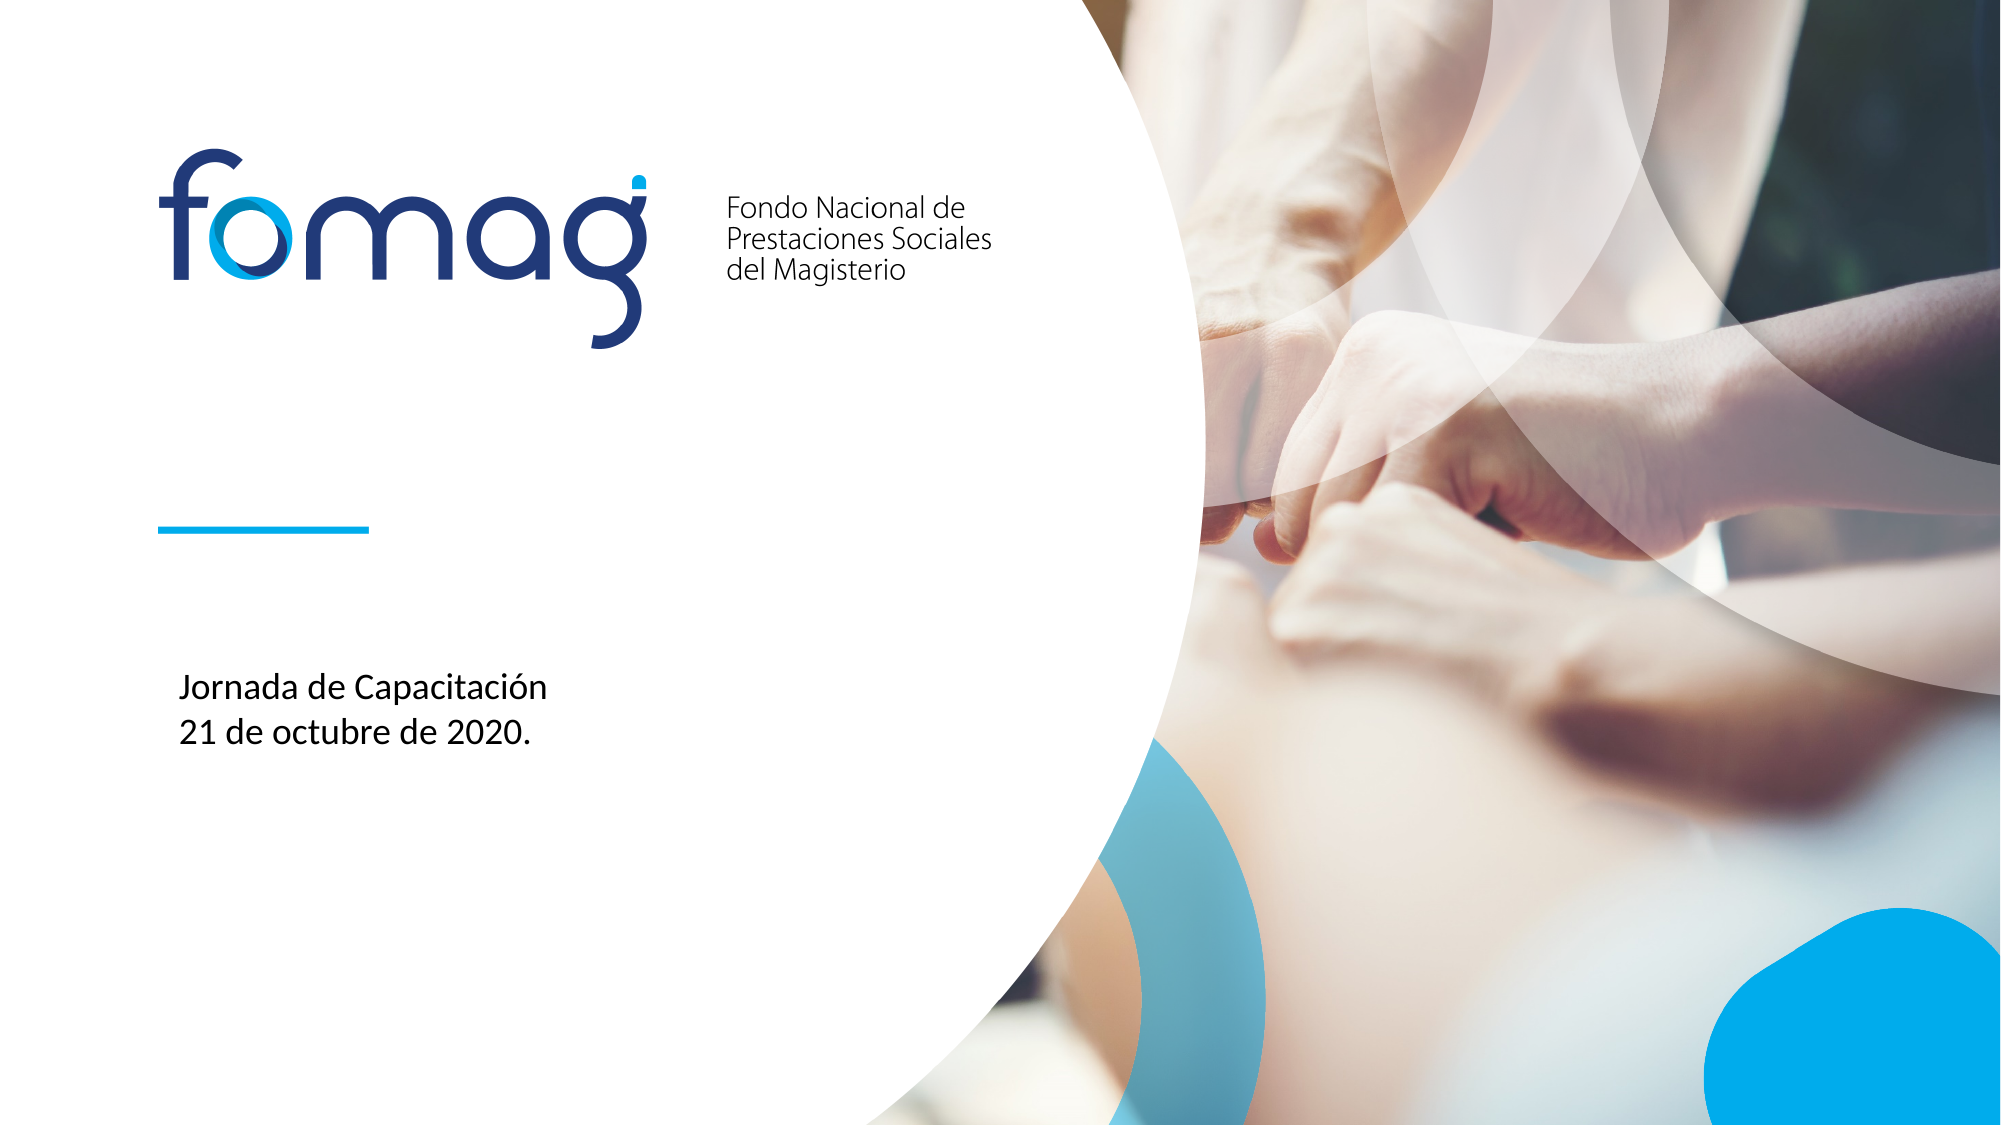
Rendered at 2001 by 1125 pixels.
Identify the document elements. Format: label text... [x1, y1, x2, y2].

text_box Jornada de Capacitación 21 de octubre de 2020. [164, 655, 966, 760]
picture [0, 0, 2001, 1125]
